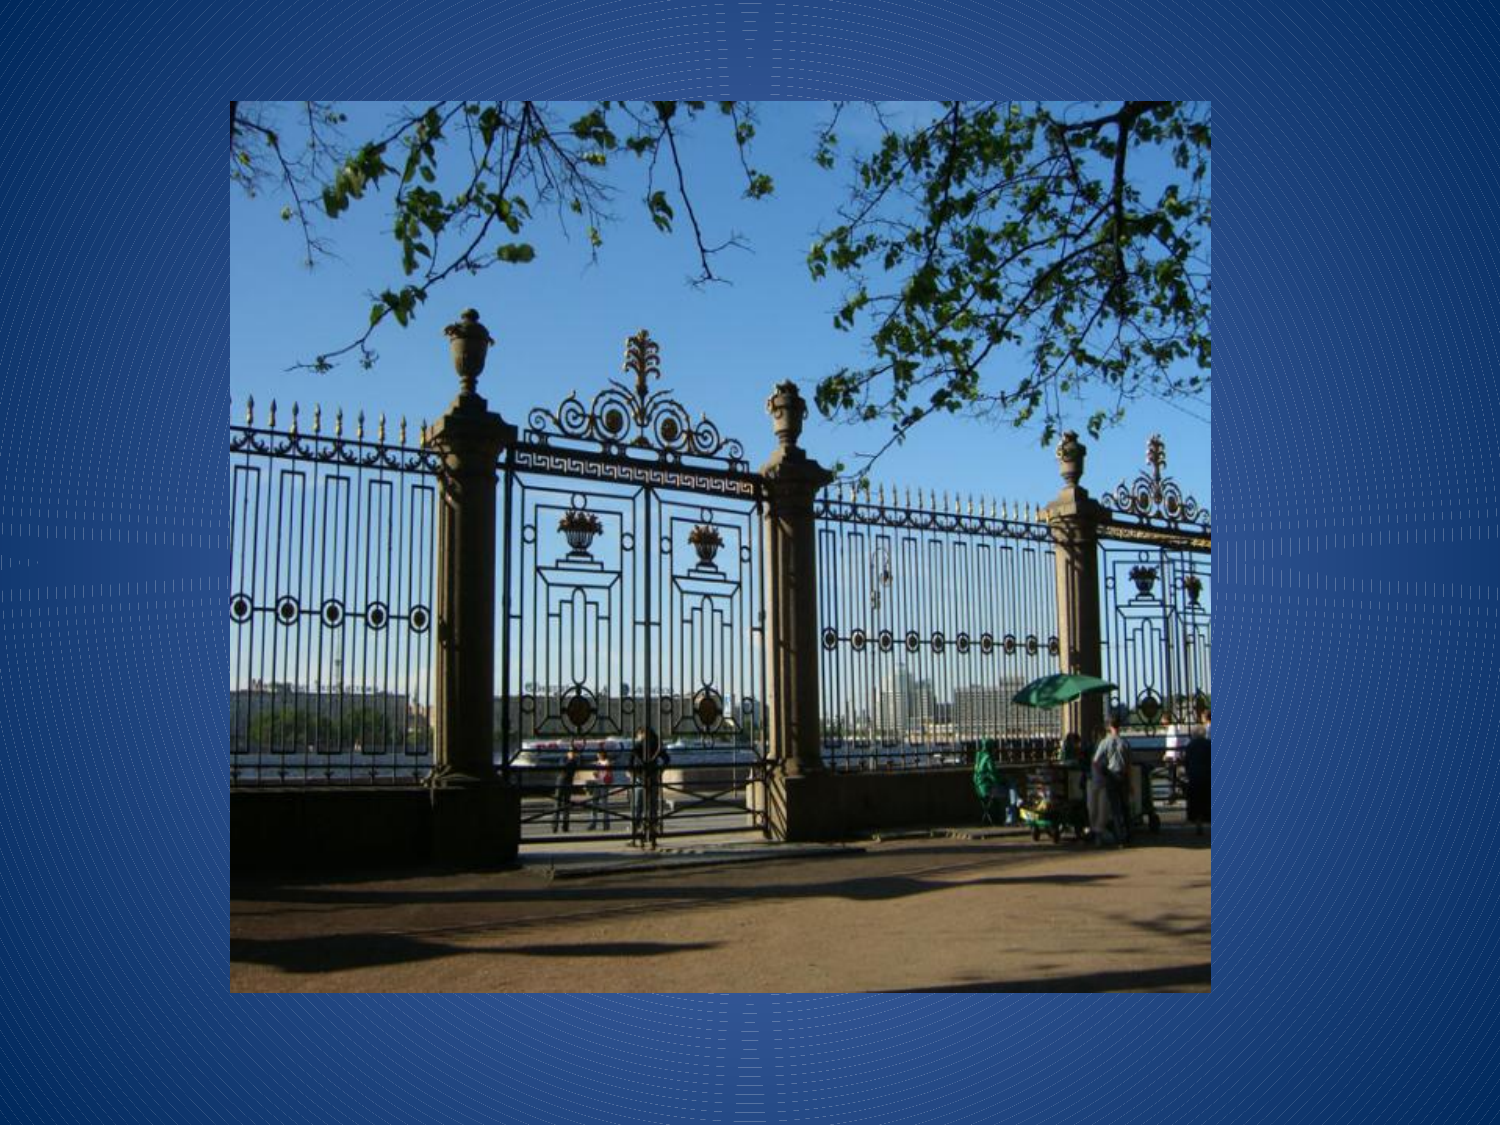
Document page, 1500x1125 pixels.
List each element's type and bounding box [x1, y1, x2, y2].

picture [229, 101, 1211, 993]
